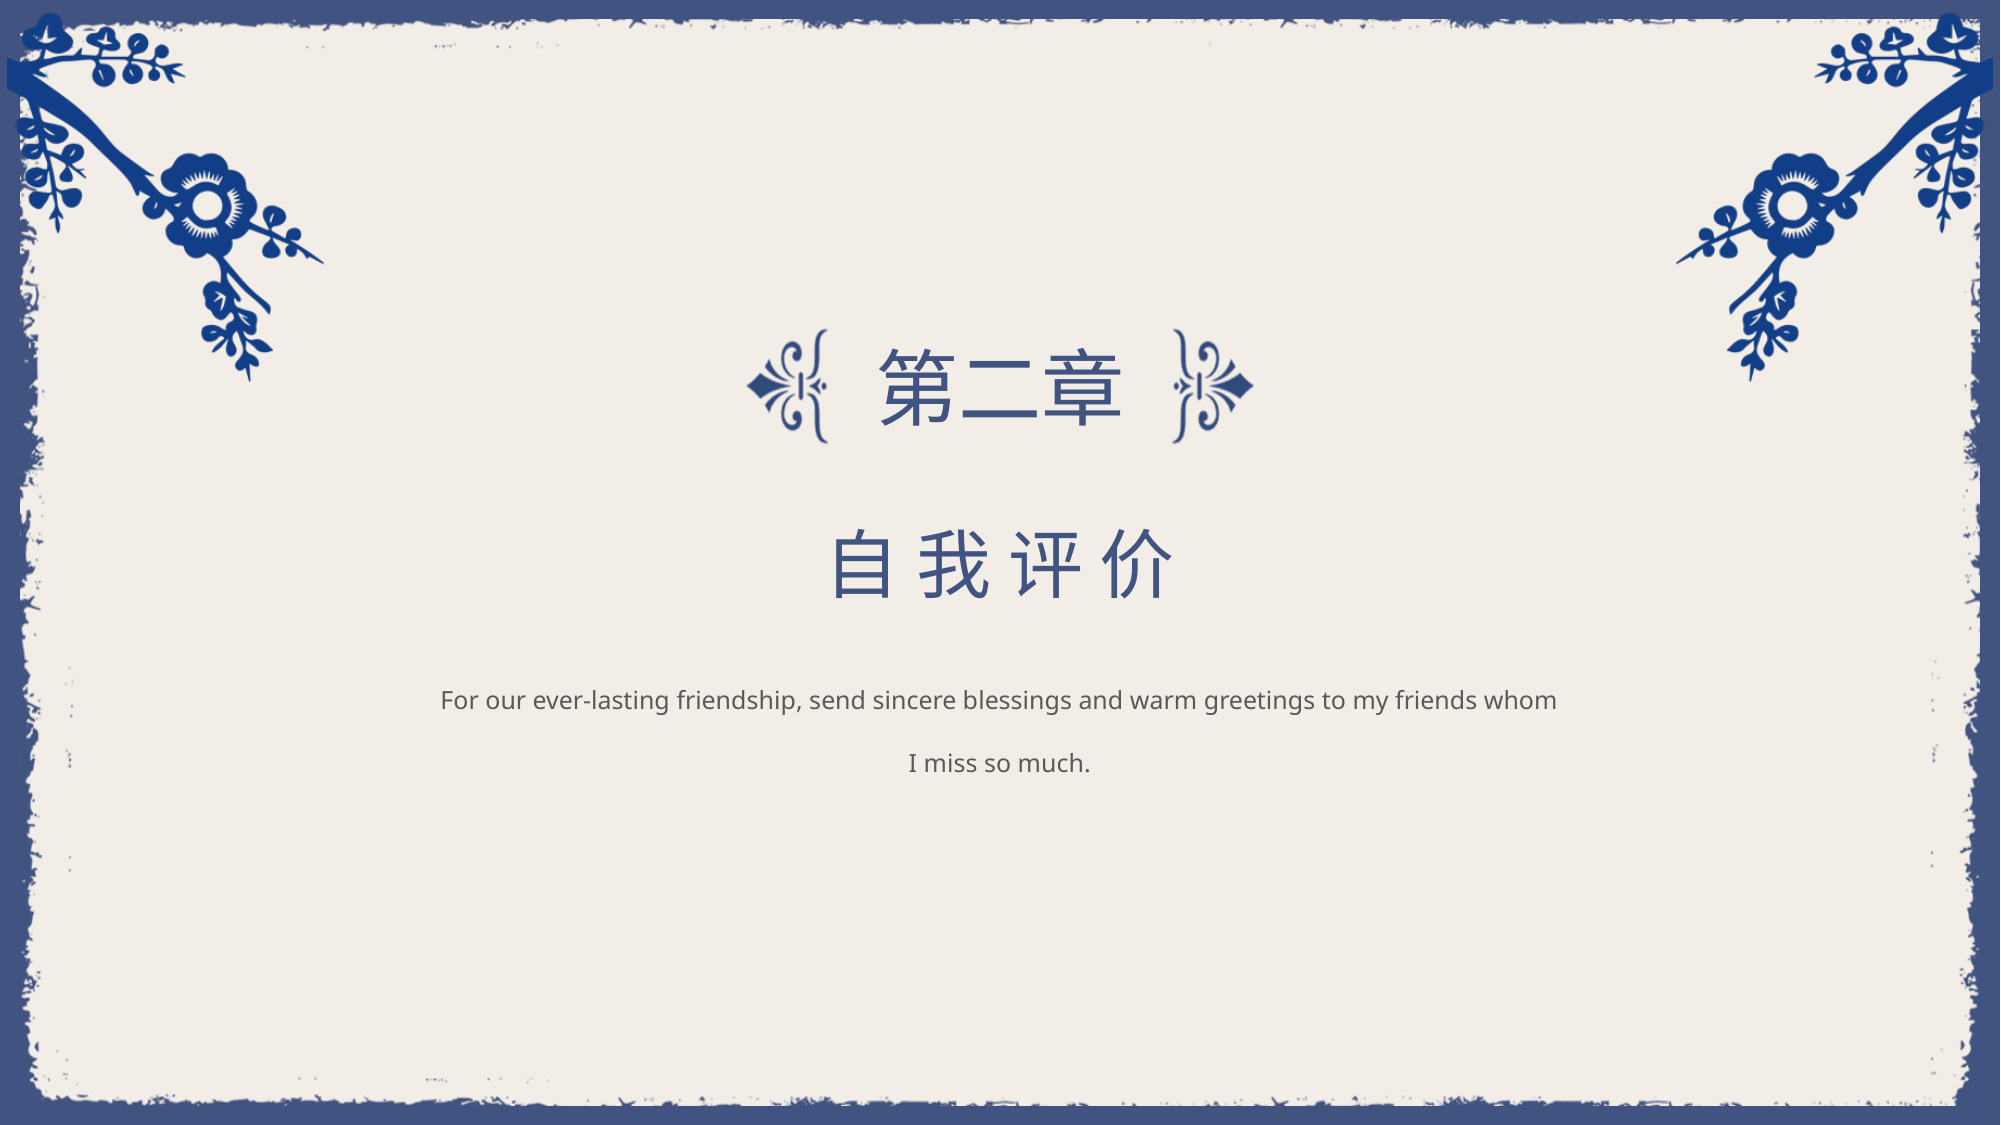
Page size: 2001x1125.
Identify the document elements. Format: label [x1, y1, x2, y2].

picture [7, 6, 324, 388]
picture [728, 345, 846, 428]
picture [1676, 6, 1993, 388]
picture [1154, 345, 1271, 428]
text_box [0, 6, 2000, 1119]
